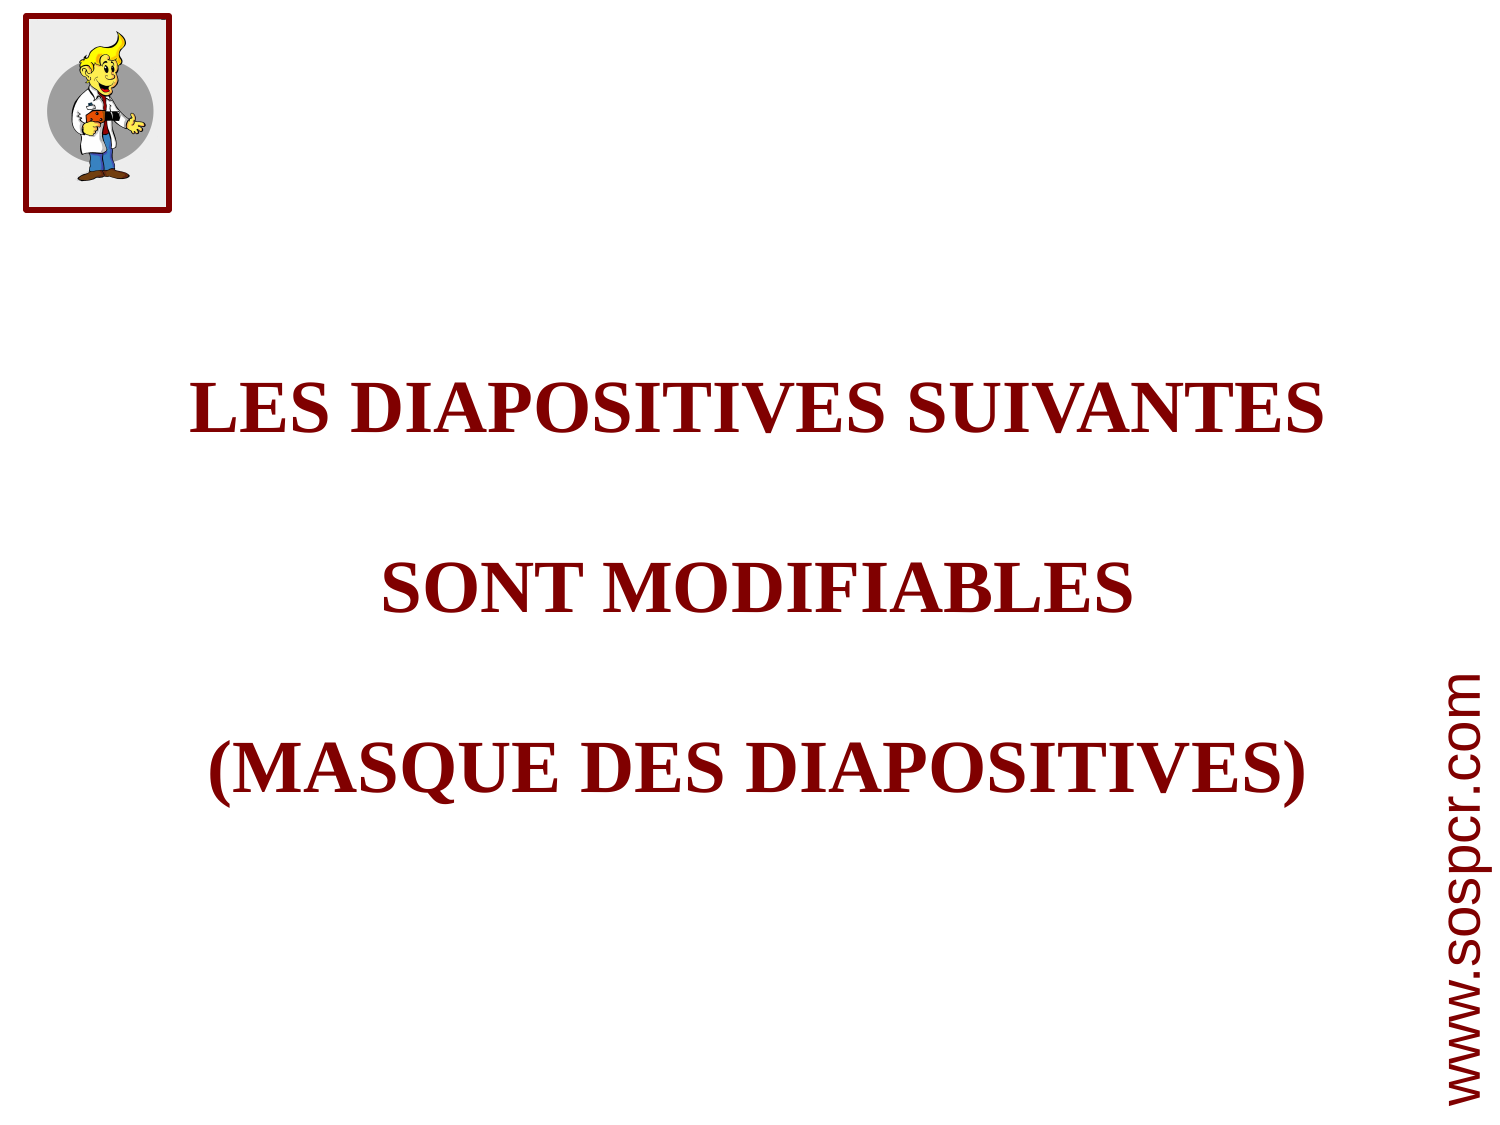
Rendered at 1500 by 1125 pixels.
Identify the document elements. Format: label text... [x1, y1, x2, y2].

text_box LES DIAPOSITIVES SUIVANTES SONT MODIFIABLES (MASQUE DES DIAPOSITIVES) [174, 349, 1342, 815]
picture [29, 19, 166, 207]
